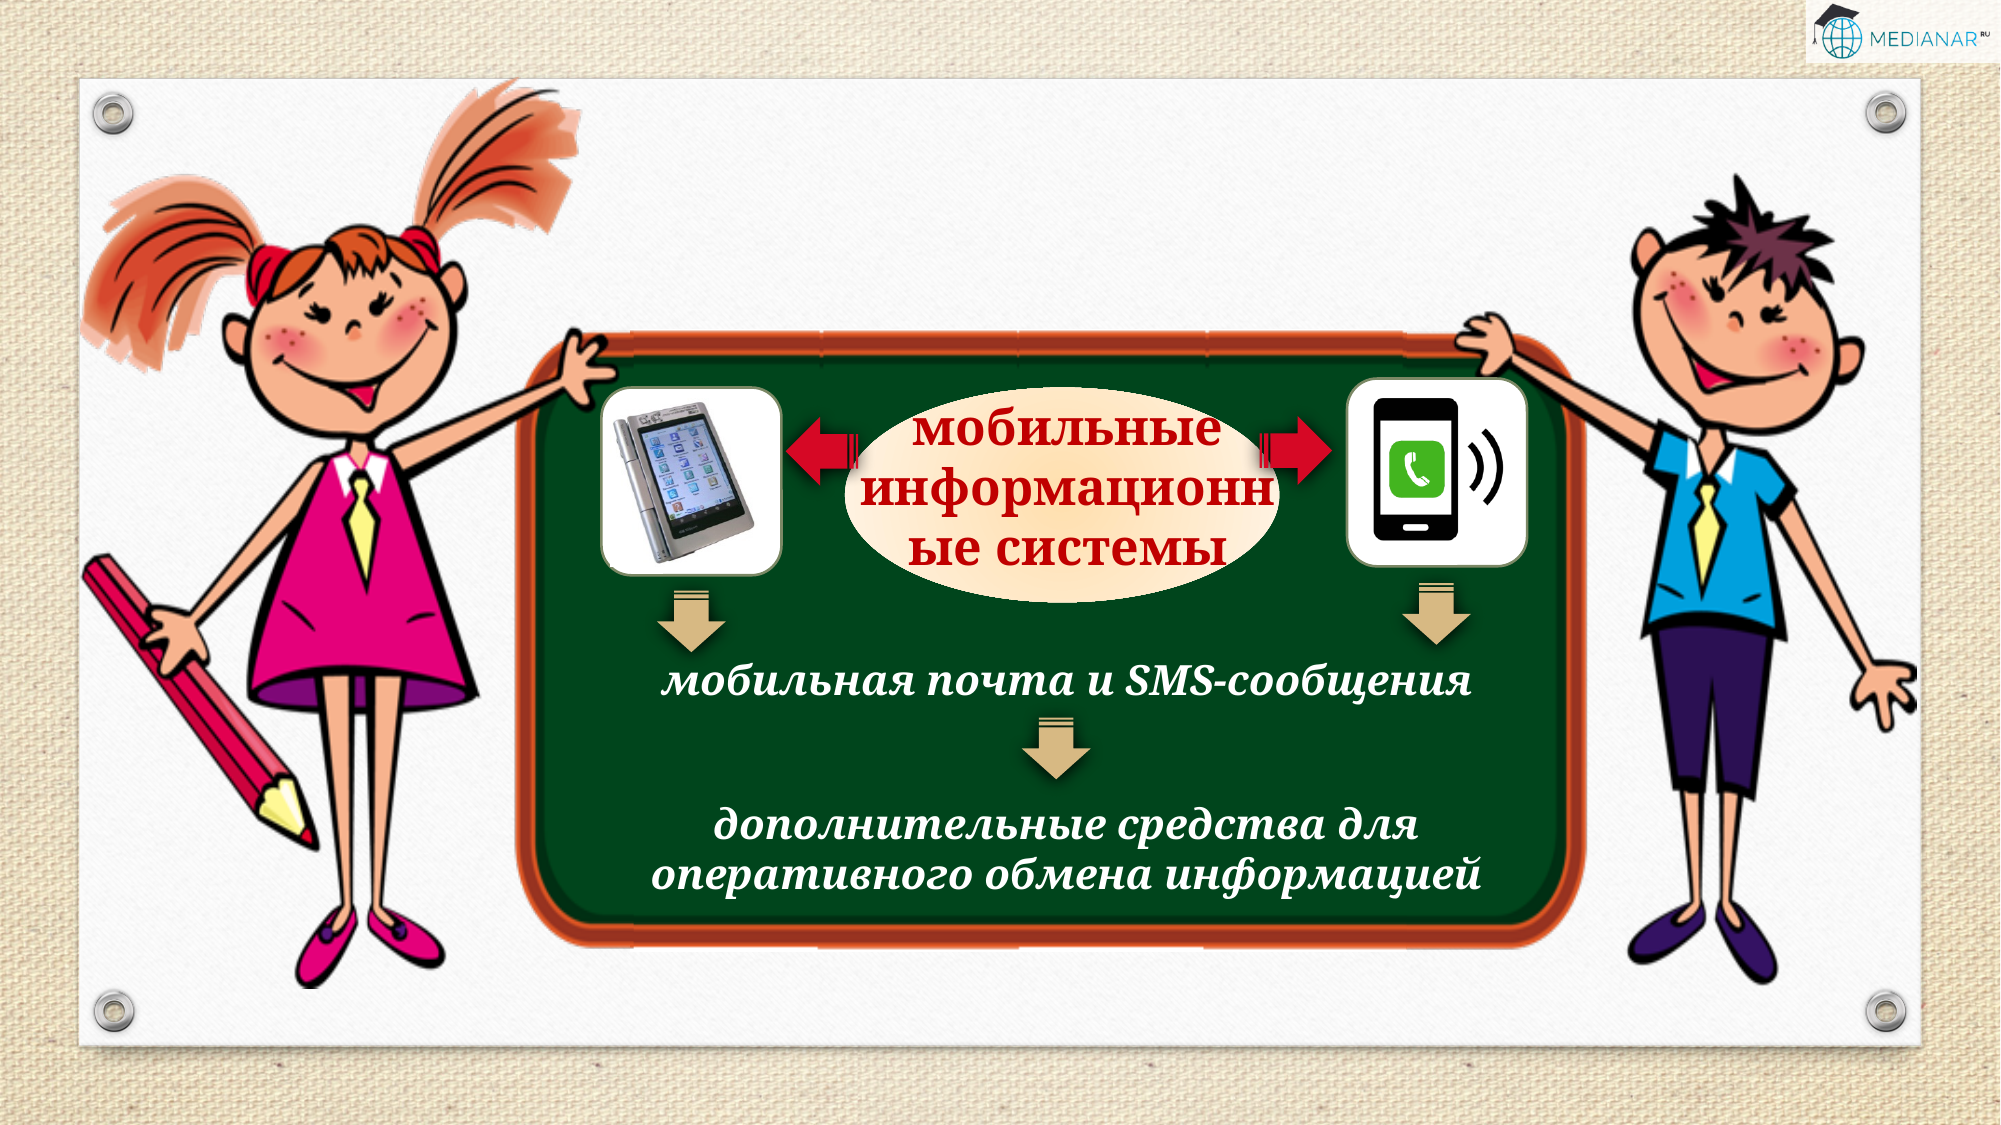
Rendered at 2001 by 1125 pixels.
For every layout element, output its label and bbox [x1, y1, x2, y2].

text_box [1346, 378, 1528, 567]
text_box [79, 77, 1918, 990]
text_box [601, 387, 782, 576]
picture [0, 0, 2001, 1125]
